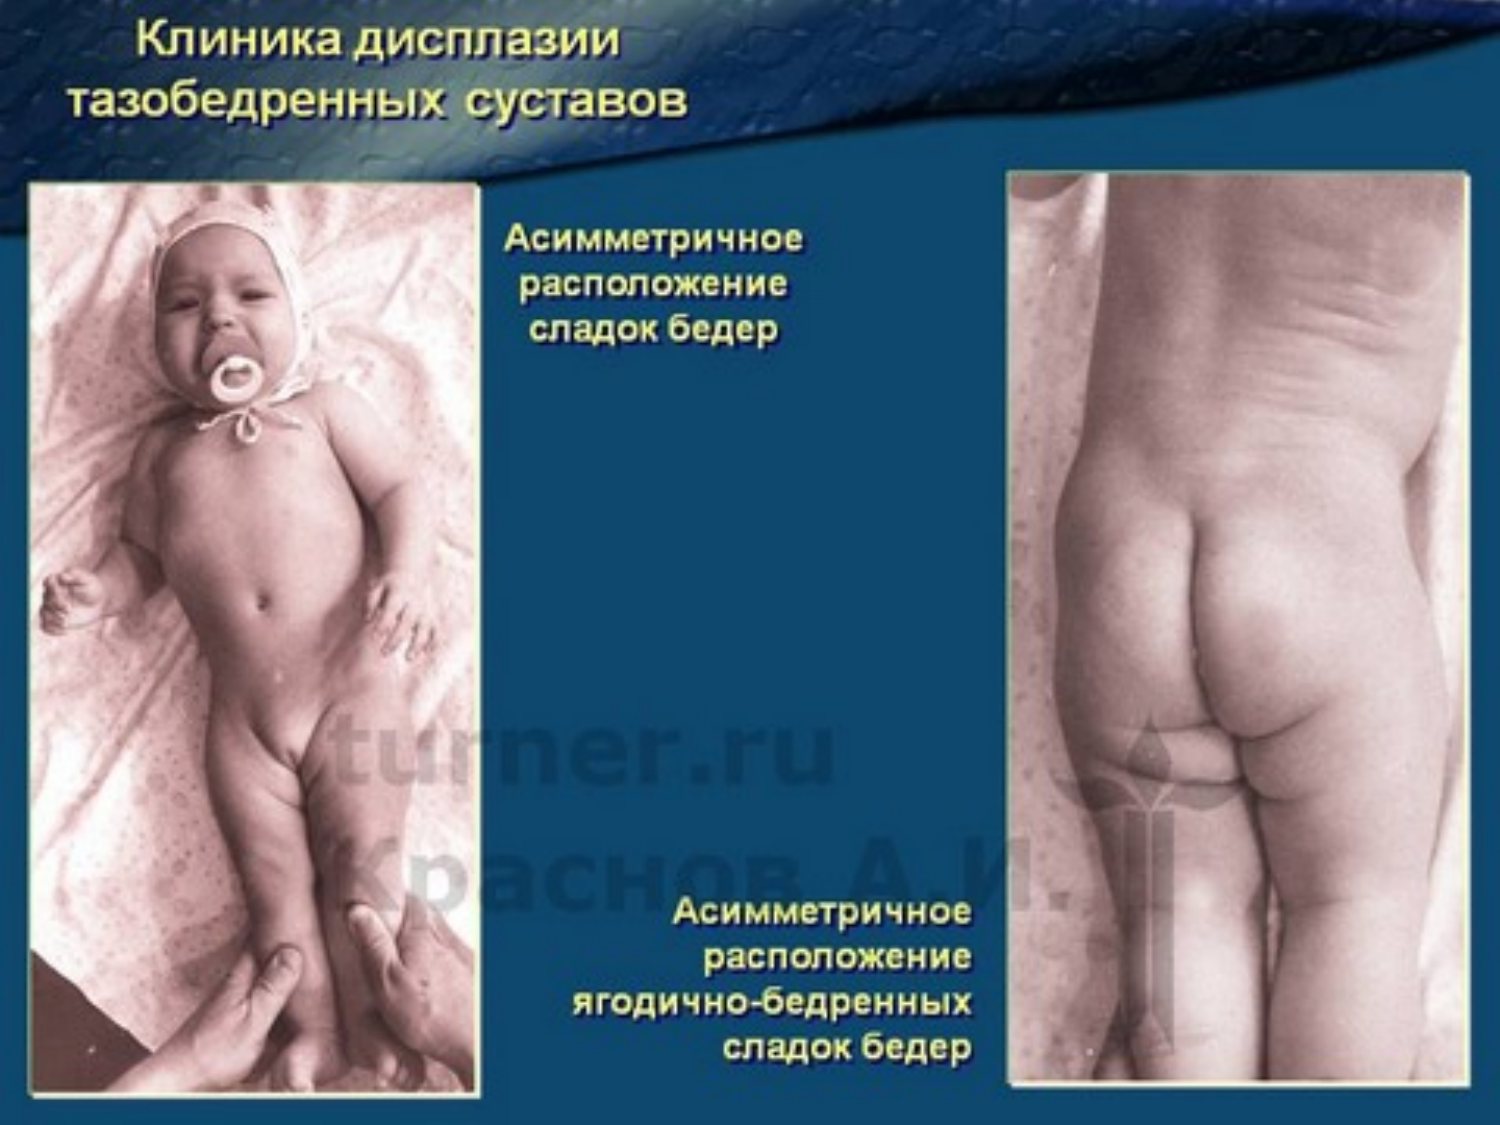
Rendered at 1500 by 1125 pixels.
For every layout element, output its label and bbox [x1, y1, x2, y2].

list [3, 3, 1498, 1120]
